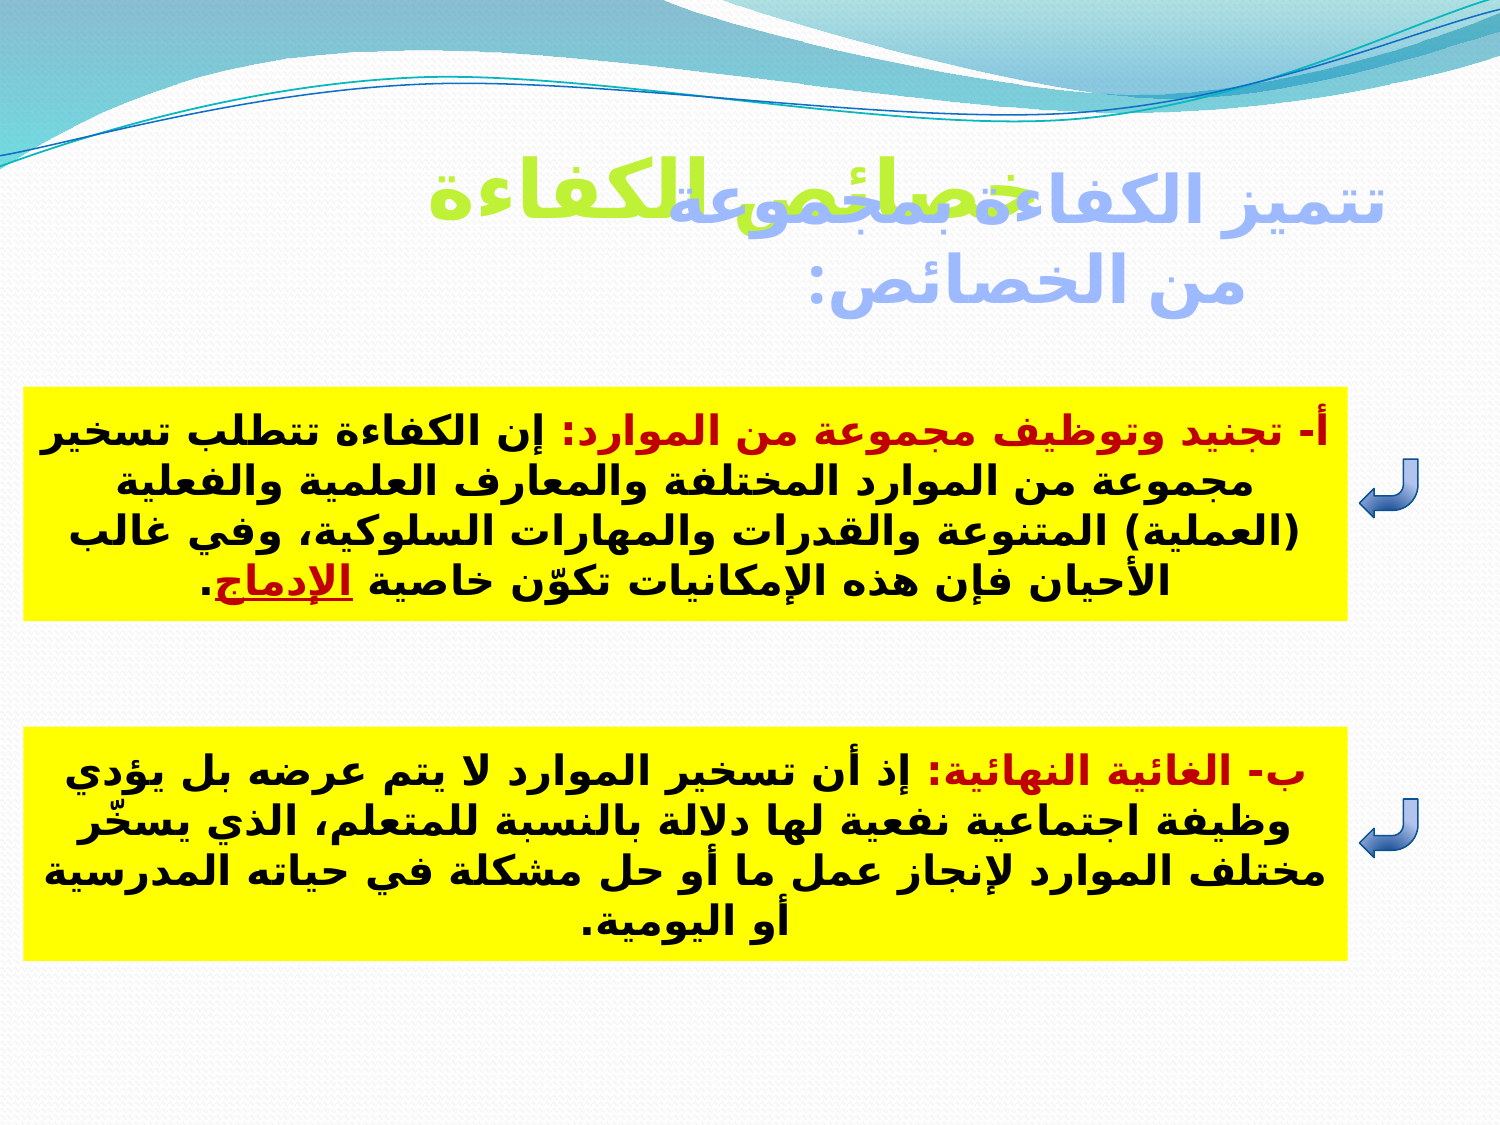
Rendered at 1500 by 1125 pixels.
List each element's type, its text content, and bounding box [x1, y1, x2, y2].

text_box [937, 210, 1343, 222]
text_box تتميز الكفاءة بمجموعة من الخصائص: [649, 222, 1407, 317]
text_box أ- تجنيد وتوظيف مجموعة من الموارد: إن الكفاءة تتطلب تسخير مجموعة من الموارد المختلفة والمعارف العلمية والفعلية (العملية) المتنوعة والقدرات والمهارات السلوكية، وفي غالب الأحيان فإن هذه الإمكانيات تكوّن خاصية الإدماج. [23, 386, 1348, 622]
text_box ب- الغائية النهائية: إذ أن تسخير الموارد لا يتم عرضه بل يؤدي وظيفة اجتماعية نفعية لها دلالة بالنسبة للمتعلم، الذي يسخّر مختلف الموارد لإنجاز عمل ما أو حل مشكلة في حياته المدرسية أو اليومية. [23, 726, 1348, 961]
title خصائص الكفاءة [227, 128, 1243, 235]
text_box [1358, 458, 1419, 519]
text_box [1358, 798, 1419, 859]
